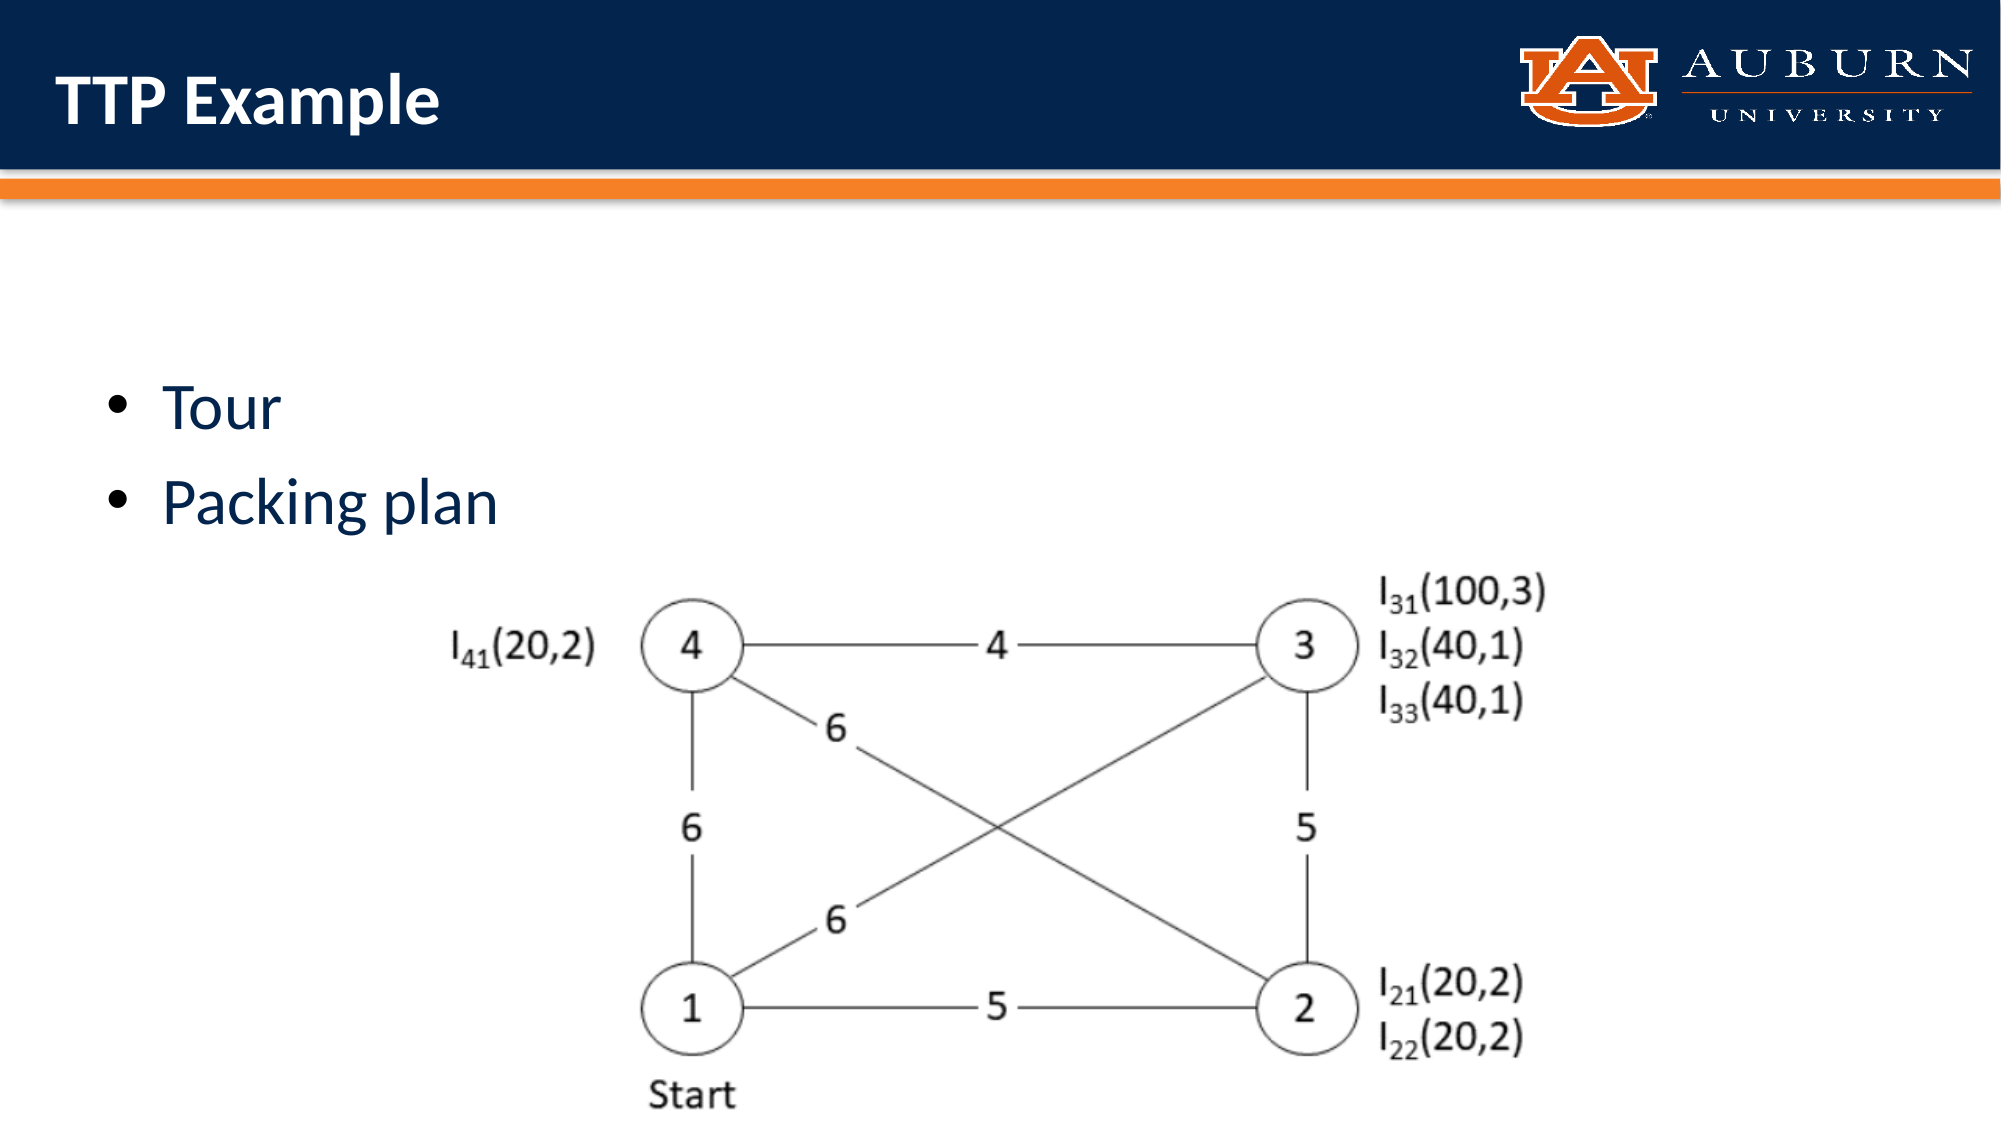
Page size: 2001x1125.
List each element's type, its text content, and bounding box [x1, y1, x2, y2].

title TTP Example [48, 0, 1324, 146]
picture [1520, 36, 1973, 127]
picture [437, 552, 1562, 1125]
